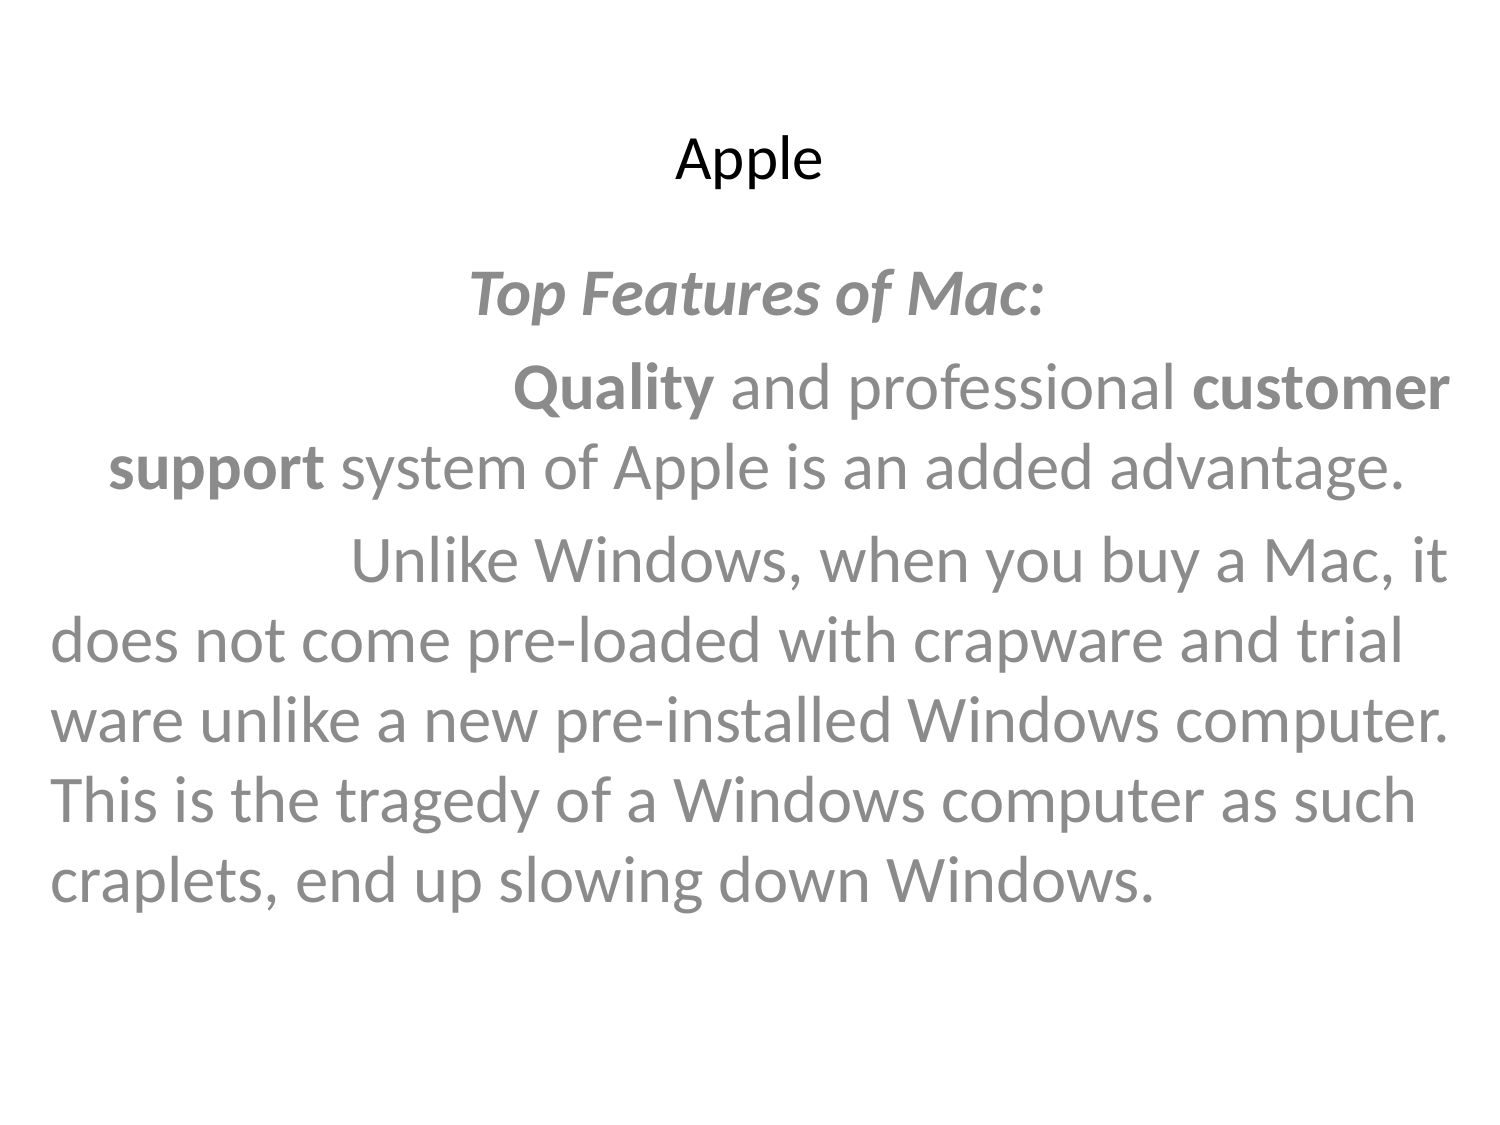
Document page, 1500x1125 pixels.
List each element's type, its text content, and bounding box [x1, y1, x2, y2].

title Apple [112, 108, 1388, 200]
subtitle Top Features of Mac: Quality and professional customer support system of Apple is an added advantage. Unlike Windows, when you buy a Mac, it does not come pre-loaded with crapware and trial ware unlike a new pre-installed Windows computer. This is the tragedy of a Windows computer as such craplets, end up slowing down Windows. [35, 241, 1480, 1125]
